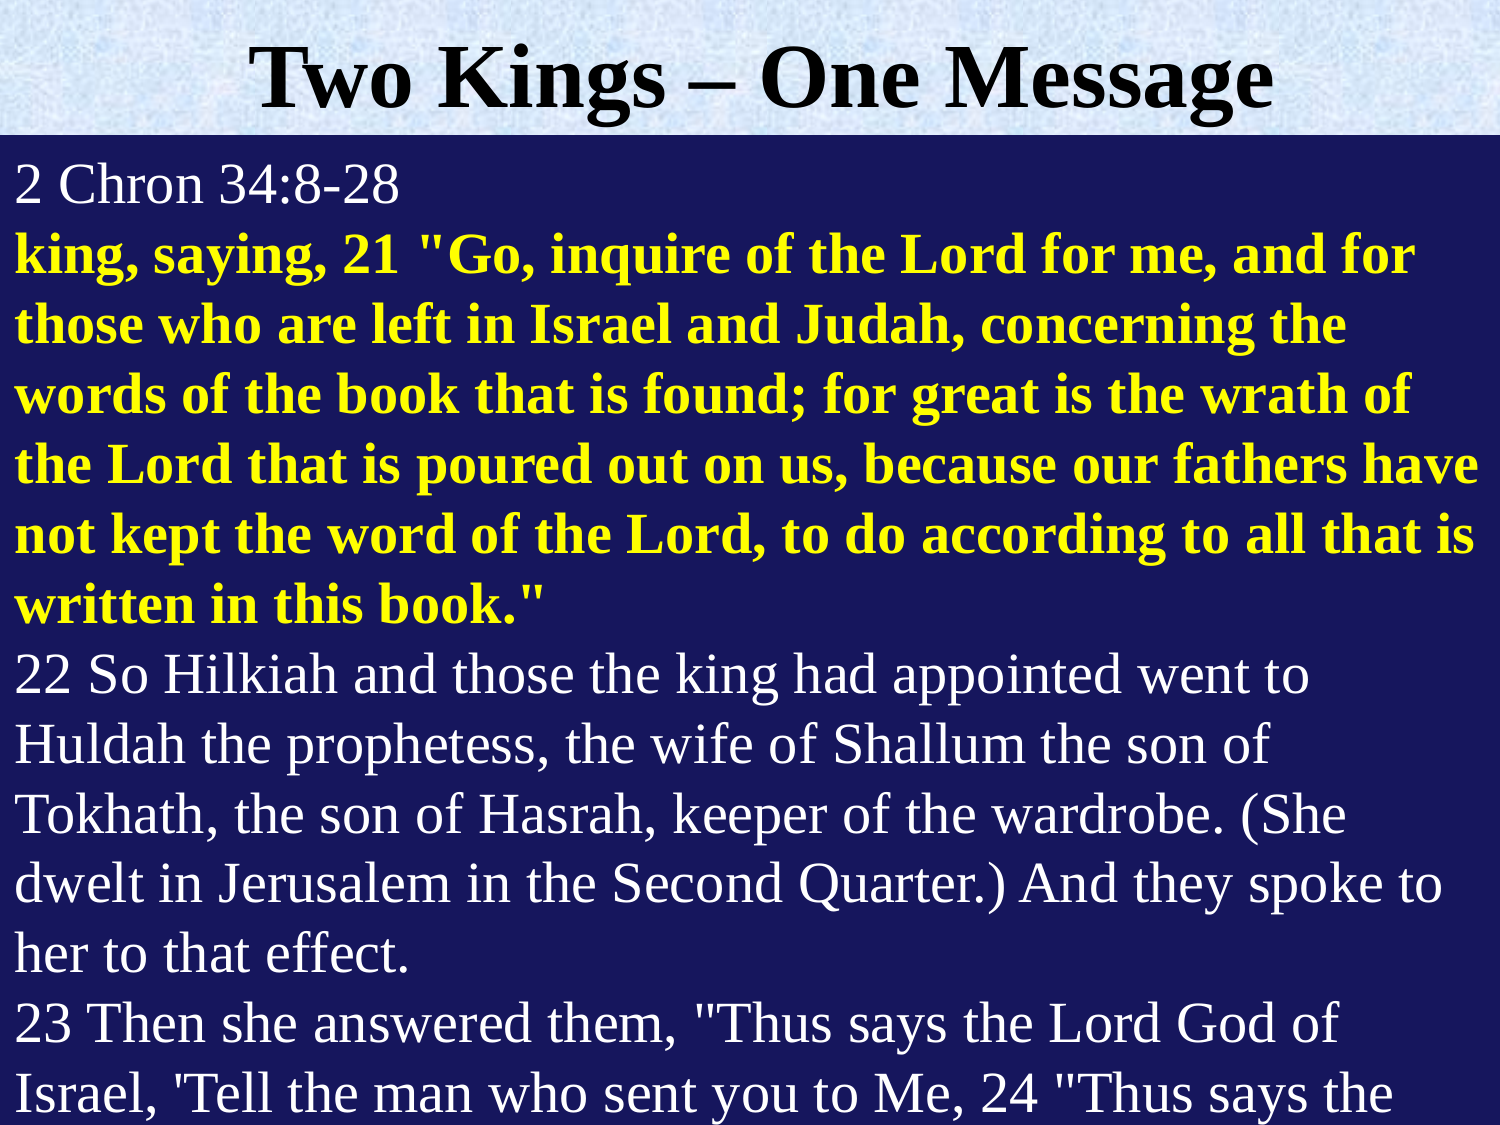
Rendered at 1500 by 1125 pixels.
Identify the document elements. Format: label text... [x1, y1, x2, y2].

text_box 2 Chron 34:8-28 king, saying, 21 "Go, inquire of the Lord for me, and for those who are left in Israel and Judah, concerning the words of the book that is found; for great is the wrath of the Lord that is poured out on us, because our fathers have not kept the word of the Lord, to do according to all that is written in this book." 22 So Hilkiah and those the king had appointed went to Huldah the prophetess, the wife of Shallum the son of Tokhath, the son of Hasrah, keeper of the wardrobe. (She dwelt in Jerusalem in the Second Quarter.) And they spoke to her to that effect. 23 Then she answered them, "Thus says the Lord God of Israel, 'Tell the man who sent you to Me, 24 "Thus says the Lord: 'Behold, I will bring calamity on this place and on its inhabitants, all the curses that are written in the book which they have read before the king of Judah, 25 because they have forsaken Me and burned incense to other gods, that they might provoke Me to anger with all the works of their hands. Therefore My wrath will be poured out on this place, and not be quenched.'"' 26 But as for the king of Judah, who sent you to inquire of the Lord, in this manner you shall speak to him, 'Thus says the Lord God of Israel: "Concerning the words which you have heard — 27 because your heart was tender, and you humbled yourself before God when you heard His words against this place and against its inhabitants, and you humbled yourself before Me, and you tore your clothes and wept before Me, I also have heard you," says the Lord. 28 "Surely I will gather you to your fathers, and you shall be gathered to your grave in peace; and your eyes shall not see all the calamity which I will bring on this place and its inhabitants."'" So they brought back word to the king. NKJV [0, 137, 1500, 1125]
text_box Two Kings – One Message [0, 0, 1500, 135]
